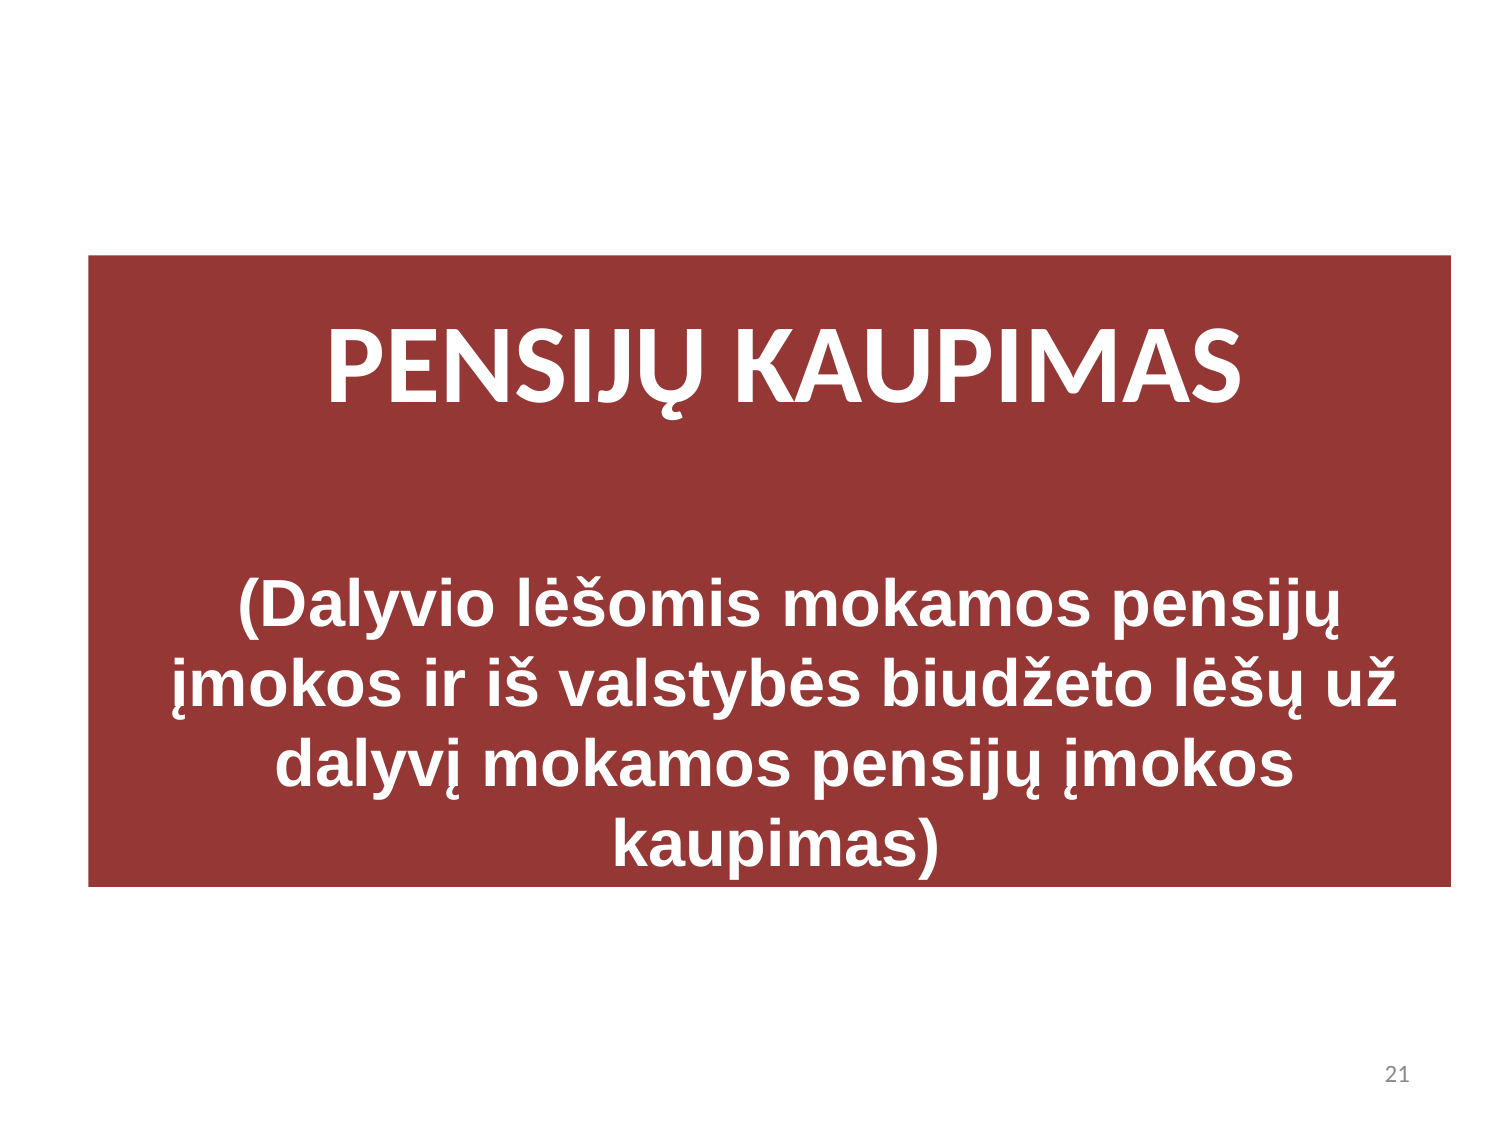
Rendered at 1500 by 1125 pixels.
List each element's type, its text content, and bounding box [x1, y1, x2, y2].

text_box PENSIJŲ KAUPIMAS (Dalyvio lėšomis mokamos pensijų įmokos ir iš valstybės biudžeto lėšų už dalyvį mokamos pensijų įmokos kaupimas) [88, 255, 1451, 887]
slide_number 21 [1074, 1042, 1425, 1103]
